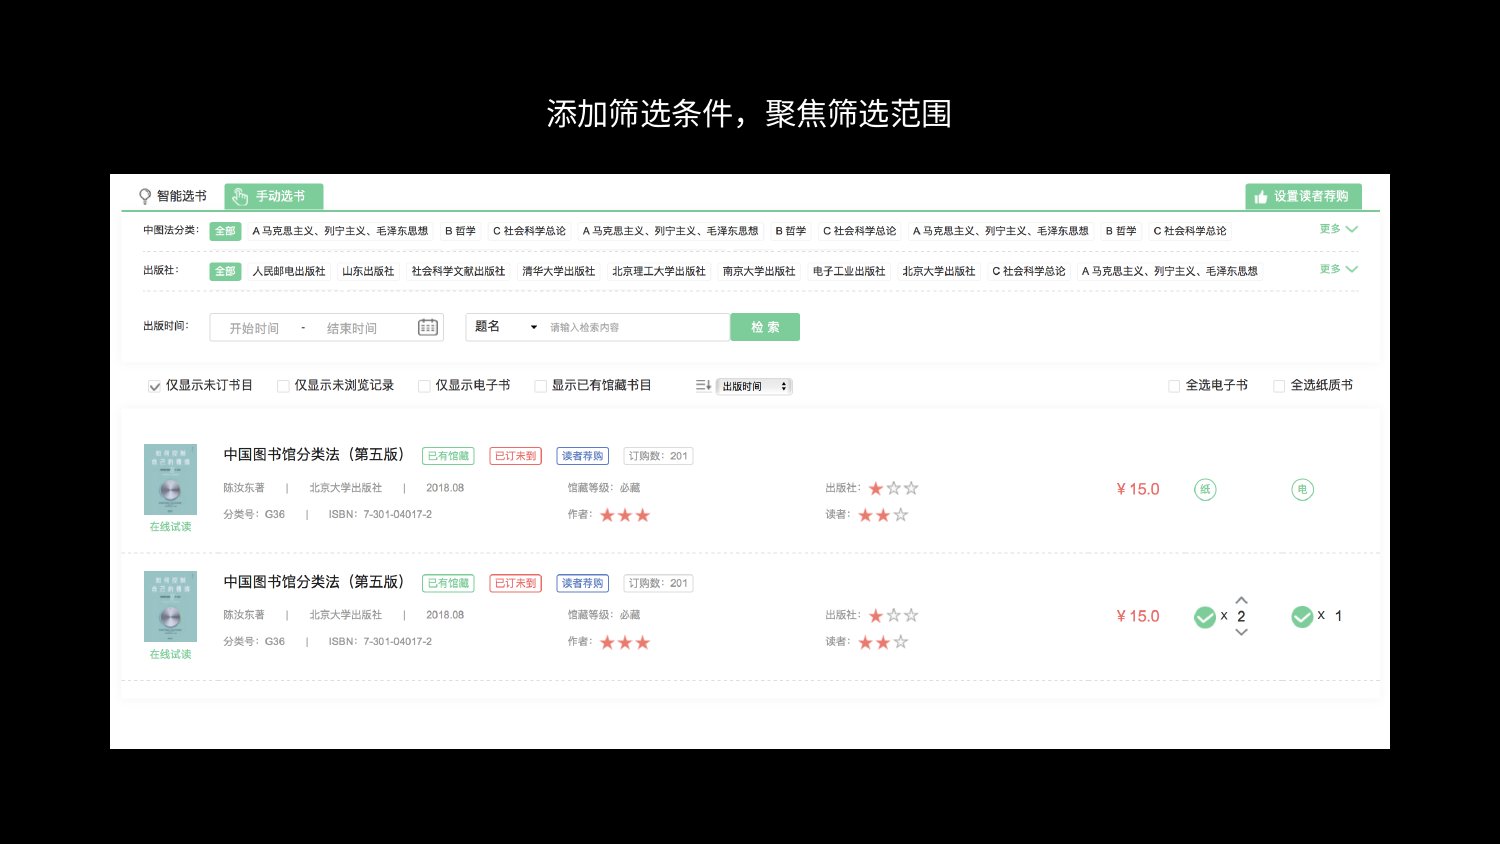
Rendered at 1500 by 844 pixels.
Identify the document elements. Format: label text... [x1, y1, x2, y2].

picture [109, 174, 1390, 749]
text_box 添加筛选条件，聚焦筛选范围 [543, 90, 956, 135]
